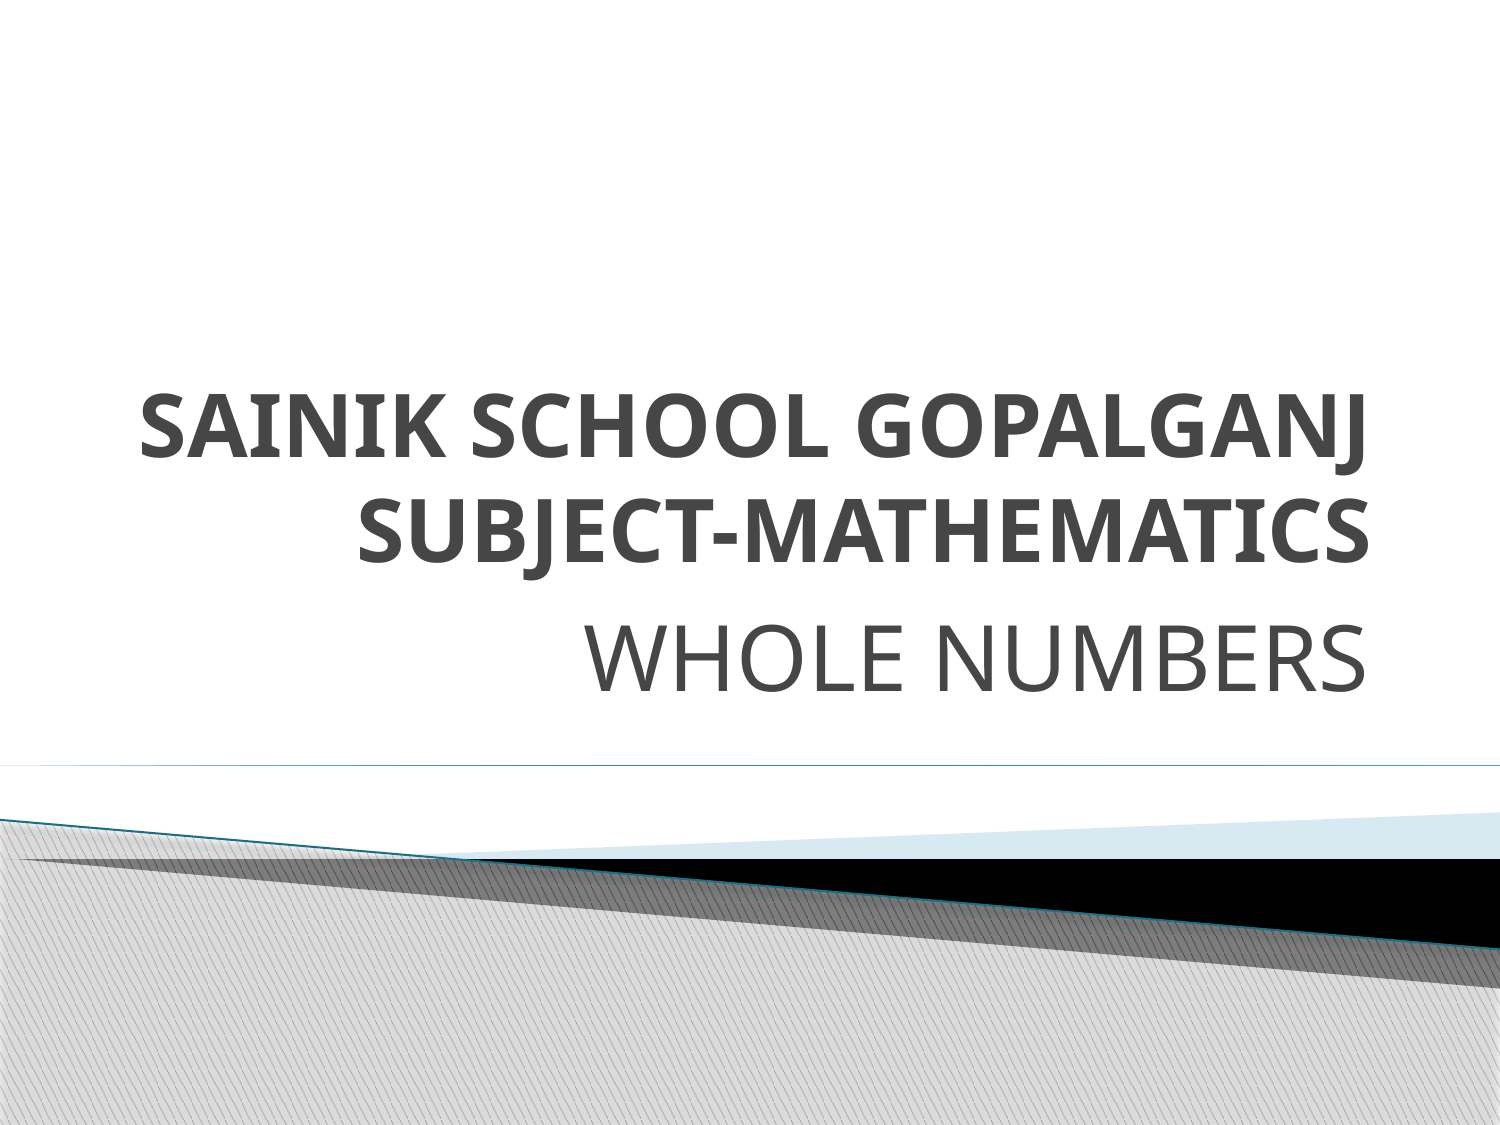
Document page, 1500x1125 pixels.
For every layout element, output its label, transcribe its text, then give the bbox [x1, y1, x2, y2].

picture [5, 859, 1500, 989]
subtitle WHOLE NUMBERS [112, 592, 1388, 790]
title SAINIK SCHOOL GOPALGANJ SUBJECT-MATHEMATICS [112, 287, 1388, 588]
